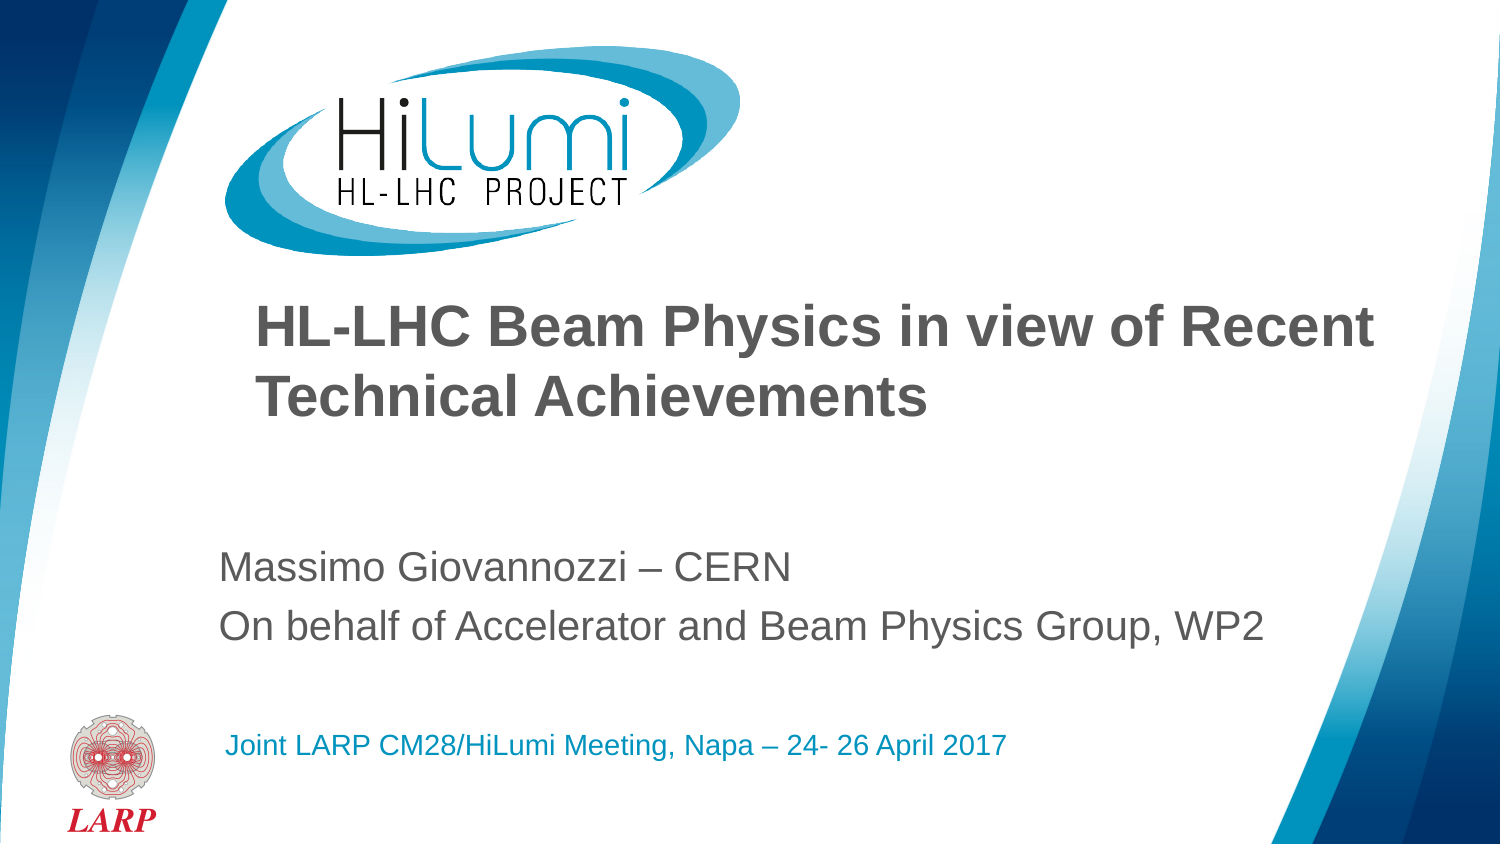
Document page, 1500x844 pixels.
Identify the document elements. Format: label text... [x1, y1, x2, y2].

subtitle Massimo Giovannozzi – CERN On behalf of Accelerator and Beam Physics Group, WP2 [218, 540, 1282, 662]
title HL-LHC Beam Physics in view of Recent Technical Achievements [225, 287, 1407, 510]
picture [0, 0, 1500, 844]
list Joint LARP CM28/HiLumi Meeting, Napa – 24- 26 April 2017 [225, 725, 1288, 769]
